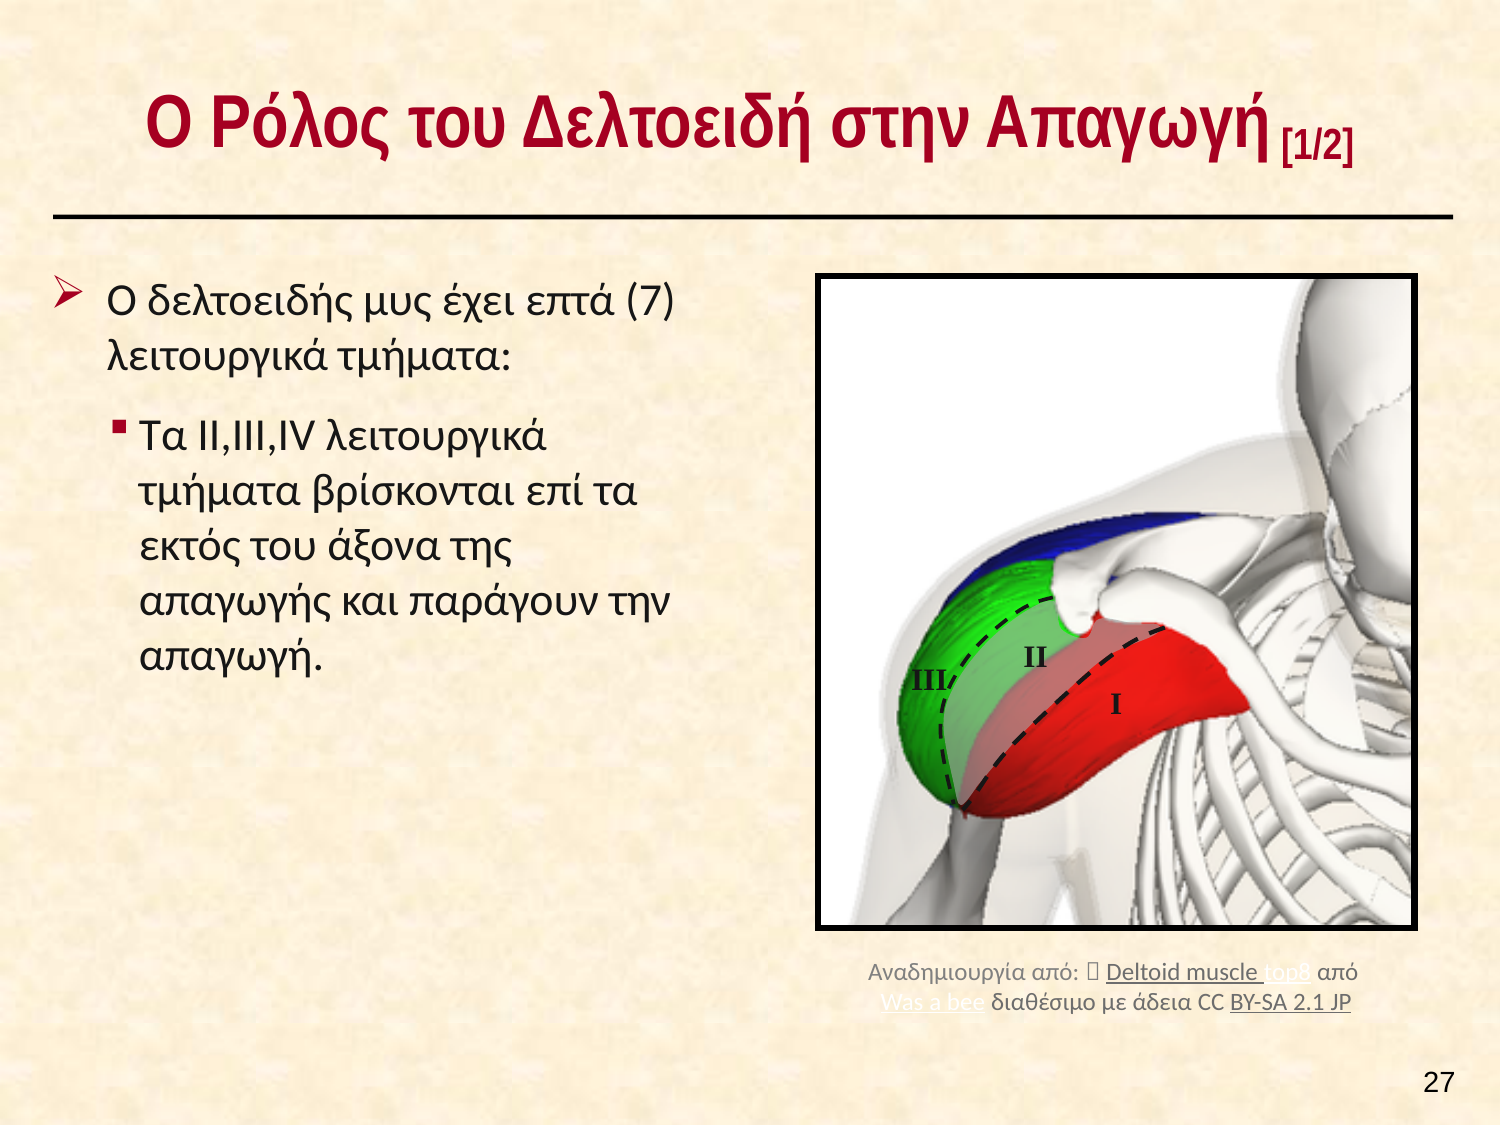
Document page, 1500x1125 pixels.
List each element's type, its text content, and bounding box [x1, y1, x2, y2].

list Ο δελτοειδής μυς έχει επτά (7) λειτουργικά τμήματα: Τα ΙΙ,ΙΙΙ,ΙV λειτουργικά τμήματα βρίσκονται επί τα εκτός του άξονα της απαγωγής και παράγουν την απαγωγή. [35, 262, 727, 859]
title Ο Ρόλος του Δελτοειδή στην Απαγωγή [1/2] [74, 30, 1426, 211]
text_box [820, 278, 1412, 926]
picture [0, 0, 1500, 1125]
text_box Αναδημιουργία από:  Deltoid muscle top8 από Was a bee διαθέσιμο με άδεια CC BY-SA 2.1 JP [841, 947, 1392, 1023]
slide_number 26 [1375, 1027, 1471, 1107]
